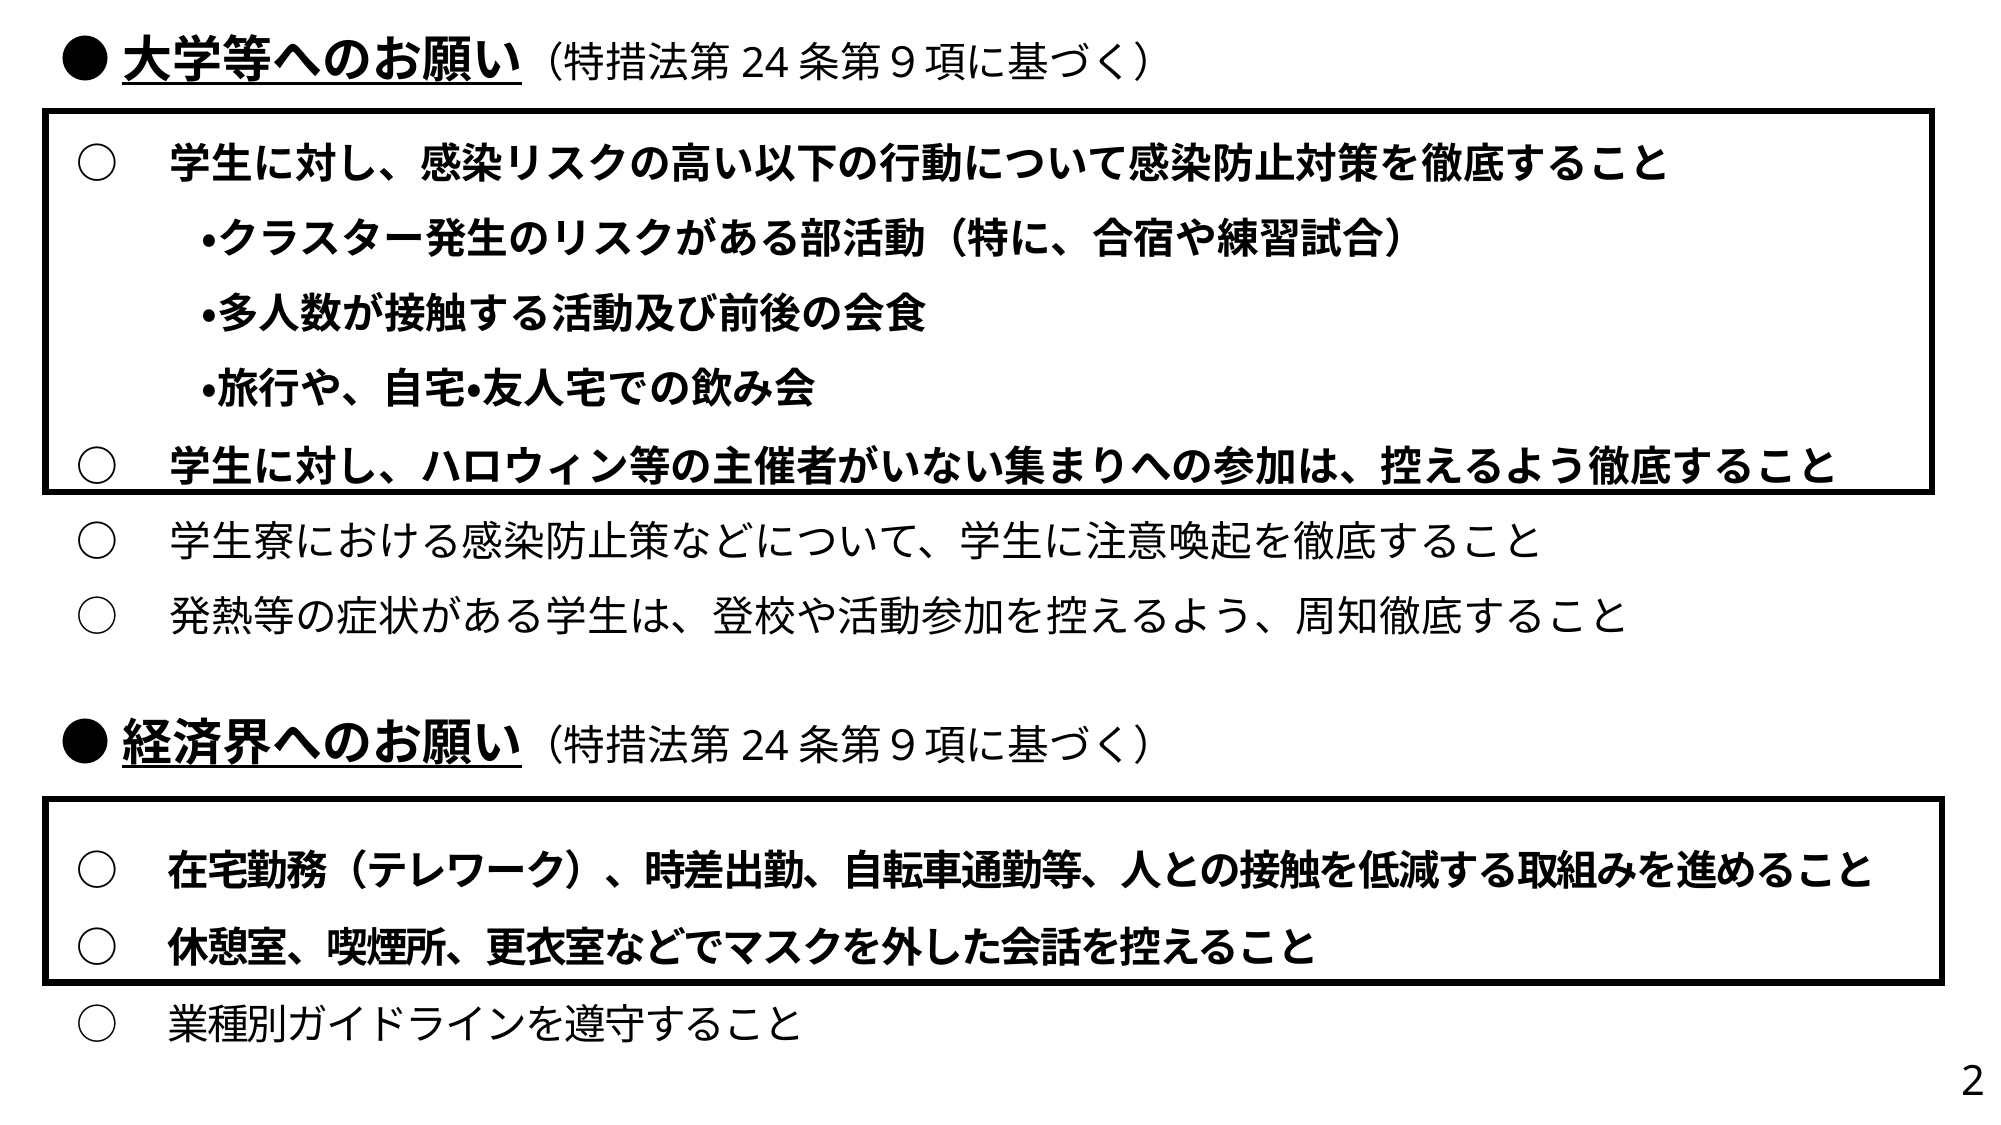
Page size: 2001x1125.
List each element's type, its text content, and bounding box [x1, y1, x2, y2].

text_box ○ 在宅勤務（テレワーク）、時差出勤、自転車通勤等、人との接触を低減する取組みを進めること ○ 休憩室、喫煙所、更衣室などでマスクを外した会話を控えること ○ 業種別ガイドラインを遵守すること [61, 984, 1942, 1056]
text_box [97, 845, 2000, 1064]
text_box ●経済界へのお願い（特措法第24条第９項に基づく） [45, 715, 1862, 798]
text_box ○ 学生に対し、感染リスクの高い以下の行動について感染防止対策を徹底すること ・クラスター発生のリスクがある部活動（特に、合宿や練習試合） ・多人数が接触する活動及び前後の会食 ・旅行や、自宅・友人宅での飲み会 ○ 学生に対し、ハロウィン等の主催者がいない集まりへの参加は、控えるよう徹底すること ○ 学生寮における感染防止策などについて、学生に注意喚起を徹底すること ○ 発熱等の症状がある学生は、登校や活動参加を控えるよう、周知徹底すること [61, 104, 2000, 722]
text_box [44, 110, 61, 493]
text_box ●大学等へのお願い（特措法第24条第９項に基づく） [45, 32, 1862, 110]
text_box [44, 798, 1943, 984]
slide_number 2 [1550, 1064, 2000, 1113]
